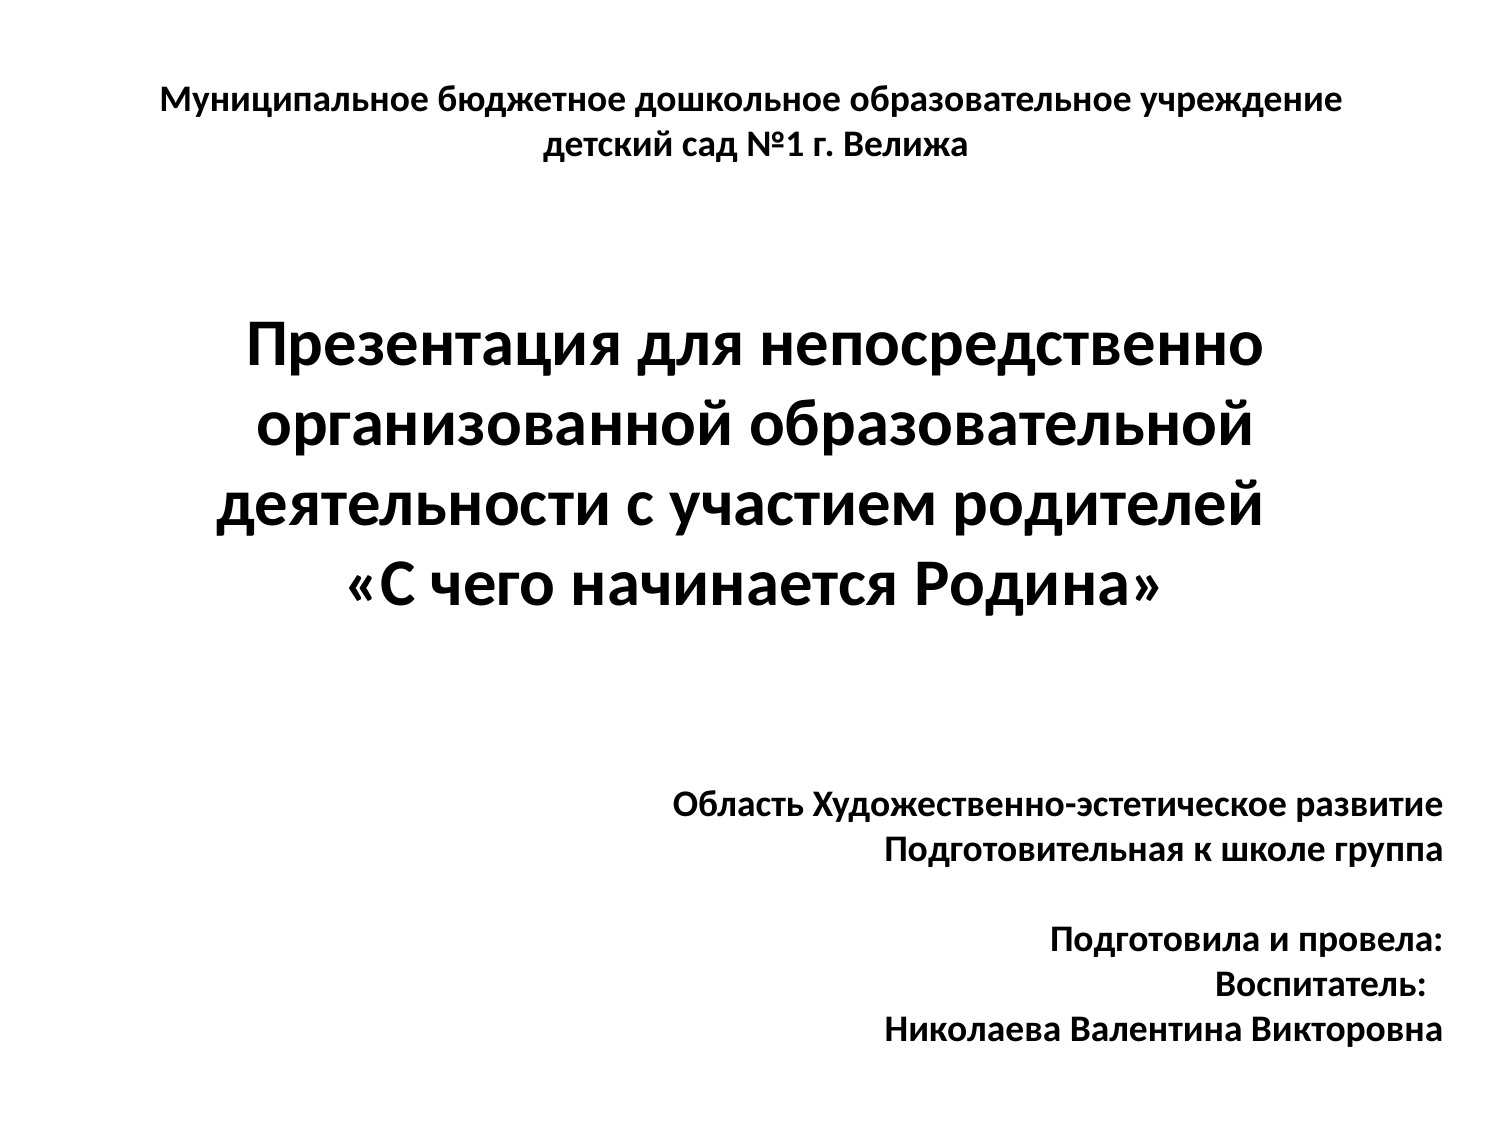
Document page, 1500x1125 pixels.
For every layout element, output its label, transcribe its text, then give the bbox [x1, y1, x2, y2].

text_box Муниципальное бюджетное дошкольное образовательное учреждение детский сад №1 г. Велижа Презентация для непосредственно организованной образовательной деятельности с участием родителей «С чего начинается Родина» Область Художественно-эстетическое развитие Подготовительная к школе группа Подготовила и провела: Воспитатель: Николаева Валентина Викторовна [53, 66, 1459, 1056]
